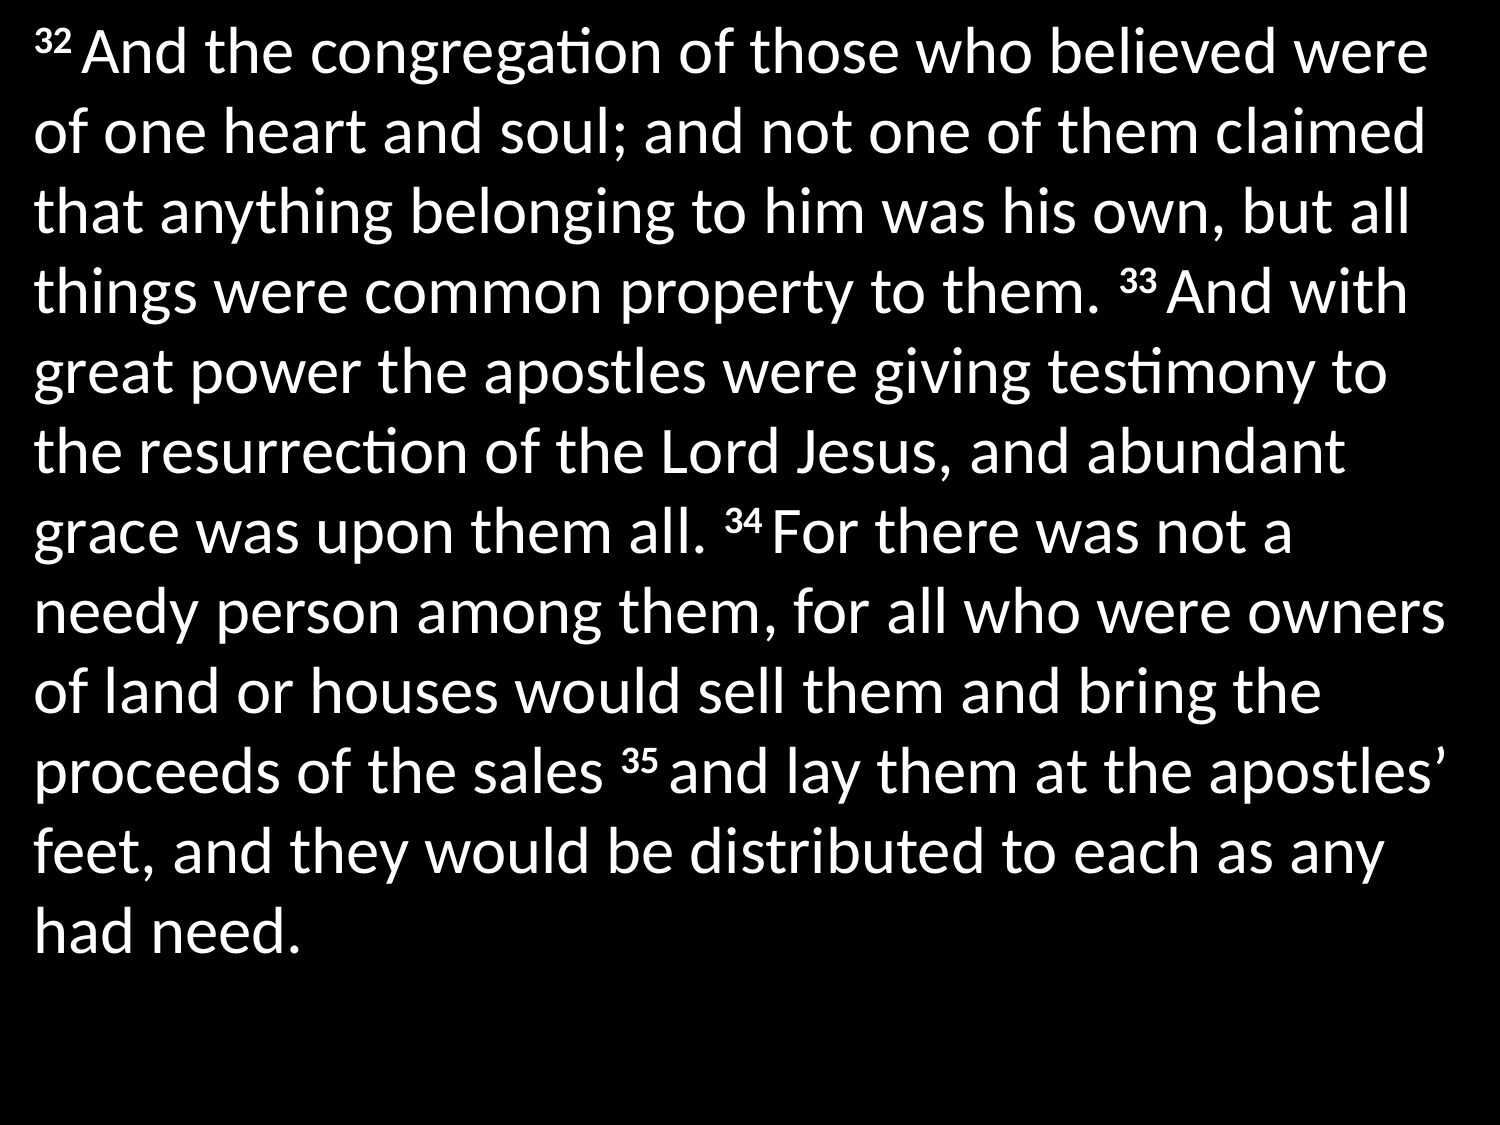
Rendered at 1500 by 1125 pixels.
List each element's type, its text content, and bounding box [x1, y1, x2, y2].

text_box 32 And the congregation of those who believed were of one heart and soul; and not one of them claimed that anything belonging to him was his own, but all things were common property to them. 33 And with great power the apostles were giving testimony to the resurrection of the Lord Jesus, and abundant grace was upon them all. 34 For there was not a needy person among them, for all who were owners of land or houses would sell them and bring the proceeds of the sales 35 and lay them at the apostles’ feet, and they would be distributed to each as any had need. Acts 4:32-35 [18, 0, 1482, 1125]
